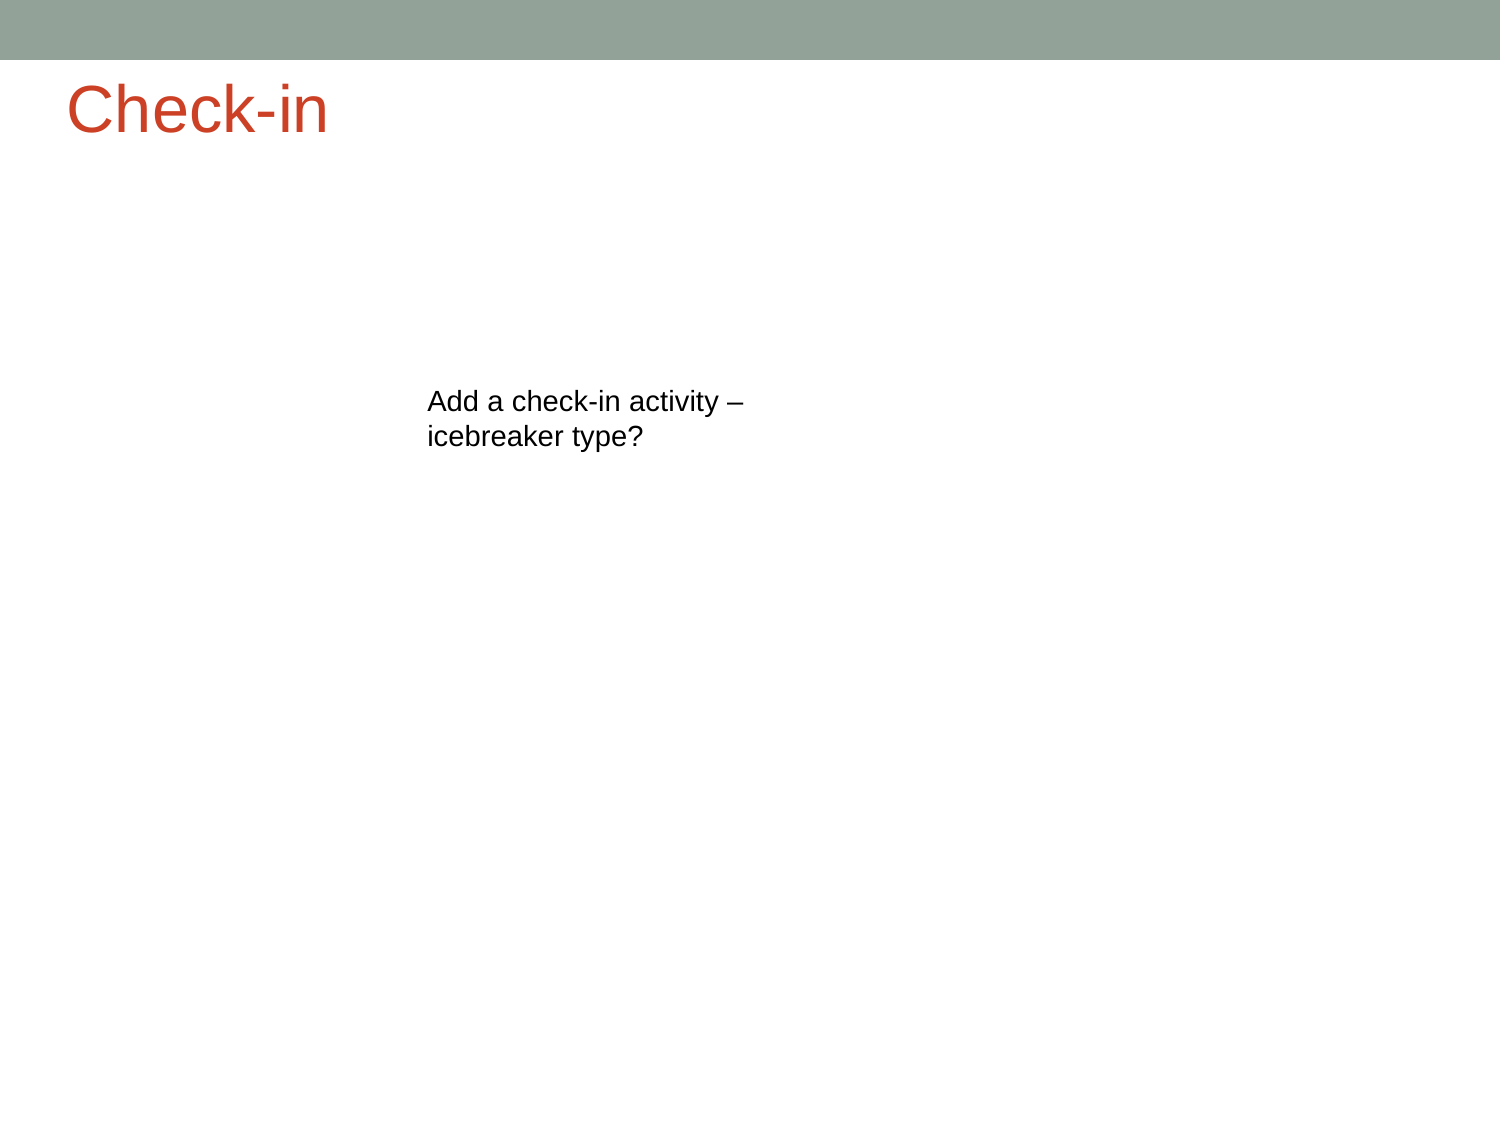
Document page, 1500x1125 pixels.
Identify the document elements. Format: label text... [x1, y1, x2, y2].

title Check-in [51, 50, 707, 163]
text_box Add a check-in activity – icebreaker type? [412, 374, 875, 460]
